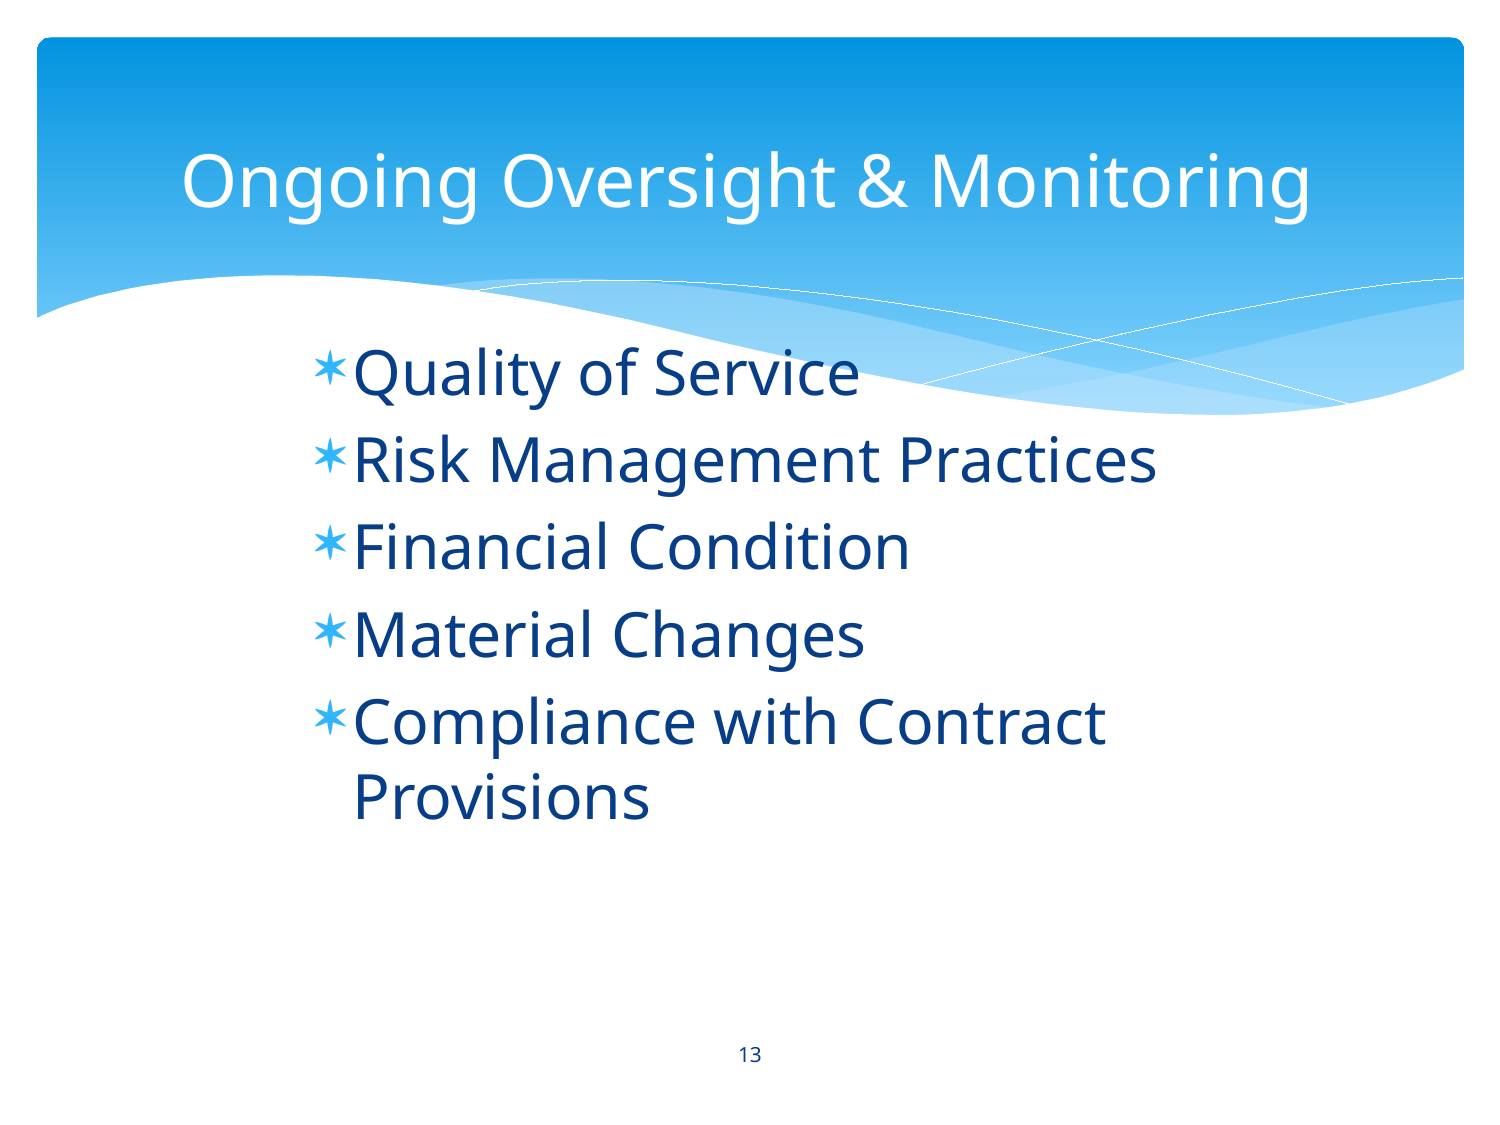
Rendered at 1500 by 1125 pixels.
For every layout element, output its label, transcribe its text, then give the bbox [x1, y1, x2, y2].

title Ongoing Oversight & Monitoring [75, 55, 1425, 261]
slide_number 13 [654, 1025, 846, 1086]
list Quality of Service Risk Management Practices Financial Condition Material Changes Compliance with Contract Provisions [150, 324, 1366, 1000]
